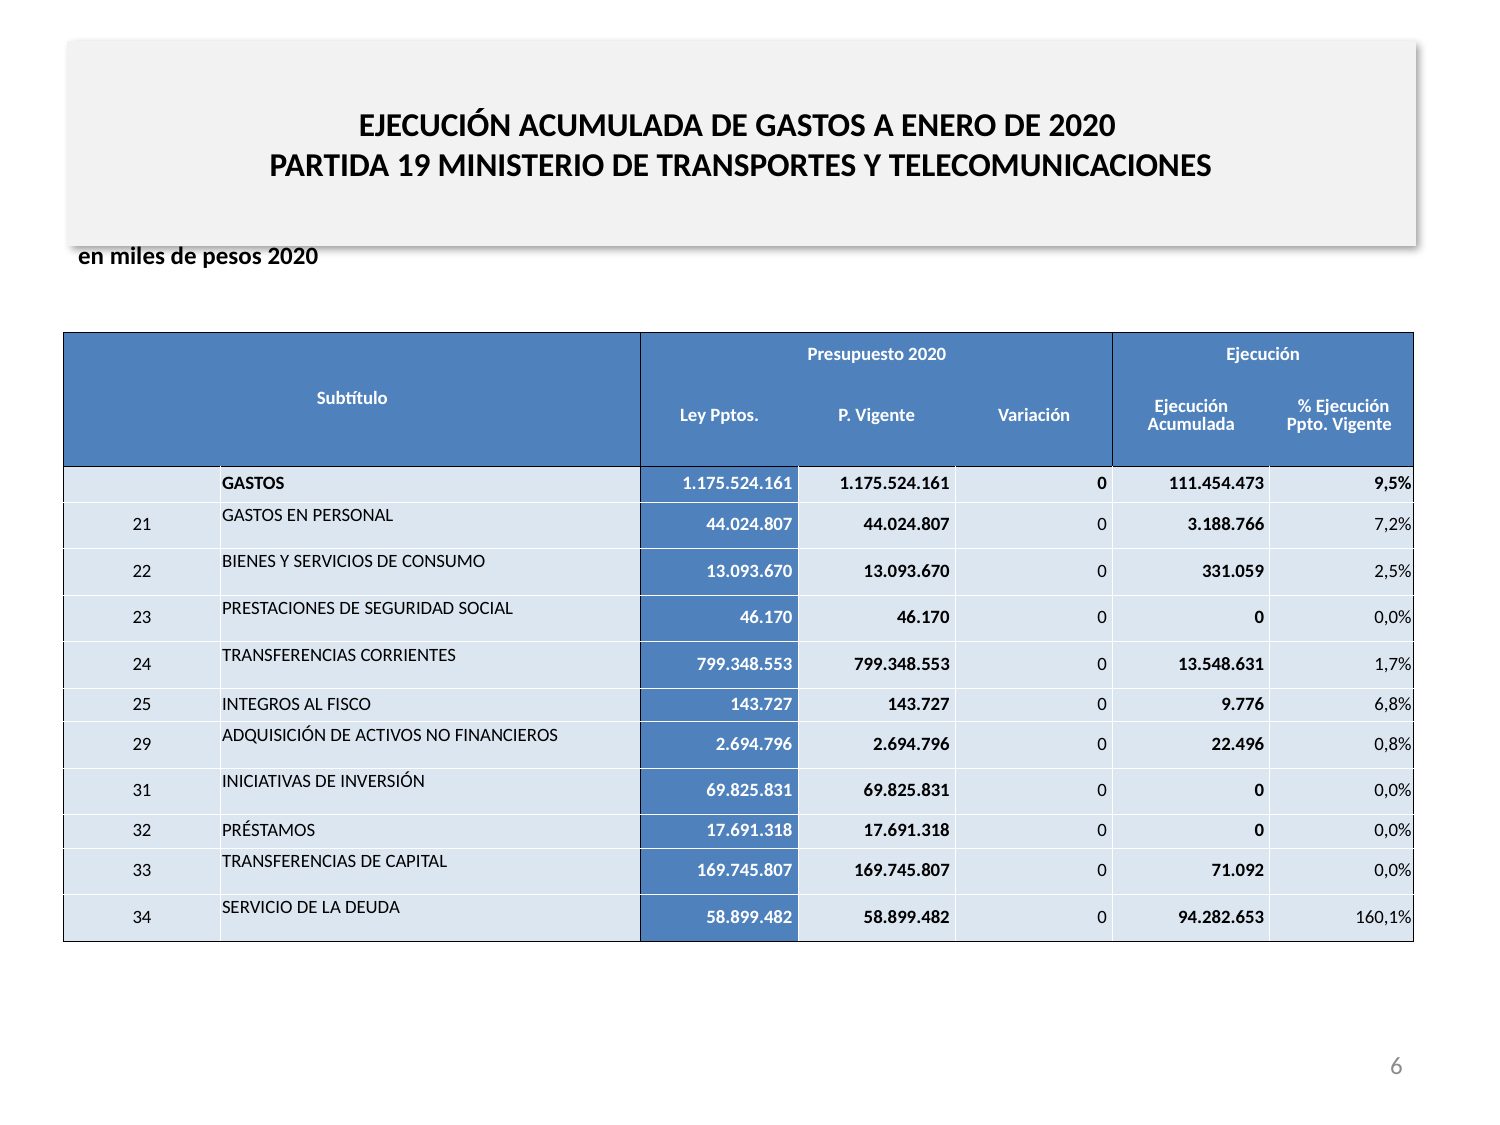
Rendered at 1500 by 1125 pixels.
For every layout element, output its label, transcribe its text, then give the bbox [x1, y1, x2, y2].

table_cell PRESTACIONES DE SEGURIDAD SOCIAL [221, 596, 640, 641]
table_cell 46.170 [799, 596, 955, 641]
table_cell 32 [64, 815, 220, 848]
table_cell 0,0% [1270, 849, 1413, 894]
table_cell 13.548.631 [1113, 642, 1269, 688]
table_cell 94.282.653 [1113, 895, 1269, 941]
table_cell 13.093.670 [799, 549, 955, 595]
table_cell INTEGROS AL FISCO [221, 689, 640, 721]
table_header Presupuesto 2020 [641, 333, 1112, 365]
table_cell 24 [64, 642, 220, 688]
table_cell 2,5% [1270, 549, 1413, 595]
table_cell 34 [64, 895, 220, 941]
table_cell 0 [956, 642, 1112, 688]
table_cell INICIATIVAS DE INVERSIÓN [221, 769, 640, 814]
table_cell 69.825.831 [641, 769, 798, 814]
table_cell 2.694.796 [799, 722, 955, 768]
table_cell 0,0% [1270, 769, 1413, 814]
table_cell 0,0% [1270, 815, 1413, 848]
table_cell % Ejecución Ppto. Vigente [1270, 365, 1413, 466]
table_cell 0 [956, 769, 1112, 814]
table_cell 1.175.524.161 [641, 467, 798, 502]
table_cell 0 [956, 503, 1112, 548]
table_header Ejecución [1113, 333, 1413, 365]
table_cell 22.496 [1113, 722, 1269, 768]
table_cell GASTOS [221, 467, 640, 502]
text_box en miles de pesos 2020 [63, 231, 1414, 307]
table_cell 0 [1113, 596, 1269, 641]
table_cell 6,8% [1270, 689, 1413, 721]
table_cell 58.899.482 [641, 895, 798, 941]
table_cell P. Vigente [798, 365, 955, 466]
table_cell 17.691.318 [799, 815, 955, 848]
table_cell 0 [956, 722, 1112, 768]
table_cell 0 [1113, 769, 1269, 814]
slide_number 6 [1067, 1035, 1418, 1095]
table_cell TRANSFERENCIAS CORRIENTES [221, 642, 640, 688]
table_cell PRÉSTAMOS [221, 815, 640, 848]
table_cell 0 [1113, 815, 1269, 848]
table_cell 0,0% [1270, 596, 1413, 641]
table_cell 58.899.482 [799, 895, 955, 941]
table_cell Variación [955, 365, 1112, 466]
table_cell 1.175.524.161 [799, 467, 955, 502]
table_cell 0 [956, 895, 1112, 941]
table_cell 0 [956, 549, 1112, 595]
table_cell 17.691.318 [641, 815, 798, 848]
table_cell 331.059 [1113, 549, 1269, 595]
table_cell TRANSFERENCIAS DE CAPITAL [221, 849, 640, 894]
table_cell 9,5% [1270, 467, 1413, 502]
table_cell 21 [64, 503, 220, 548]
table_cell 25 [64, 689, 220, 721]
table_cell 111.454.473 [1113, 467, 1269, 502]
table_cell 0 [956, 849, 1112, 894]
table_cell GASTOS EN PERSONAL [221, 503, 640, 548]
table_cell ADQUISICIÓN DE ACTIVOS NO FINANCIEROS [221, 722, 640, 768]
title EJECUCIÓN ACUMULADA DE GASTOS A ENERO DE 2020 PARTIDA 19 MINISTERIO DE TRANSPORTES Y TELECOMUNICACIONES [67, 41, 1415, 246]
table_cell 160,1% [1270, 895, 1413, 941]
table_cell 69.825.831 [799, 769, 955, 814]
table_cell 13.093.670 [641, 549, 798, 595]
table_cell 0 [956, 596, 1112, 641]
table_cell 169.745.807 [641, 849, 798, 894]
table_cell 0 [956, 689, 1112, 721]
table_cell 143.727 [799, 689, 955, 721]
table_cell 0,8% [1270, 722, 1413, 768]
table_cell 9.776 [1113, 689, 1269, 721]
table_cell 31 [64, 769, 220, 814]
table_cell BIENES Y SERVICIOS DE CONSUMO [221, 549, 640, 595]
table_cell 169.745.807 [799, 849, 955, 894]
table_cell 23 [64, 596, 220, 641]
table_cell 7,2% [1270, 503, 1413, 548]
table_cell 799.348.553 [799, 642, 955, 688]
table_cell 0 [956, 815, 1112, 848]
table_cell Ejecución Acumulada [1113, 365, 1270, 466]
table_cell 2.694.796 [641, 722, 798, 768]
table_cell 0 [956, 467, 1112, 502]
table_cell Ley Pptos. [641, 365, 798, 466]
table_cell [64, 467, 220, 502]
table_header Subtítulo [64, 333, 640, 466]
table_cell 44.024.807 [799, 503, 955, 548]
table_cell 22 [64, 549, 220, 595]
table_cell 143.727 [641, 689, 798, 721]
table_cell 71.092 [1113, 849, 1269, 894]
table_cell 46.170 [641, 596, 798, 641]
table_cell 29 [64, 722, 220, 768]
table_cell 799.348.553 [641, 642, 798, 688]
table_cell 1,7% [1270, 642, 1413, 688]
table_cell 3.188.766 [1113, 503, 1269, 548]
table_cell SERVICIO DE LA DEUDA [221, 895, 640, 941]
table_cell 33 [64, 849, 220, 894]
table_cell 44.024.807 [641, 503, 798, 548]
